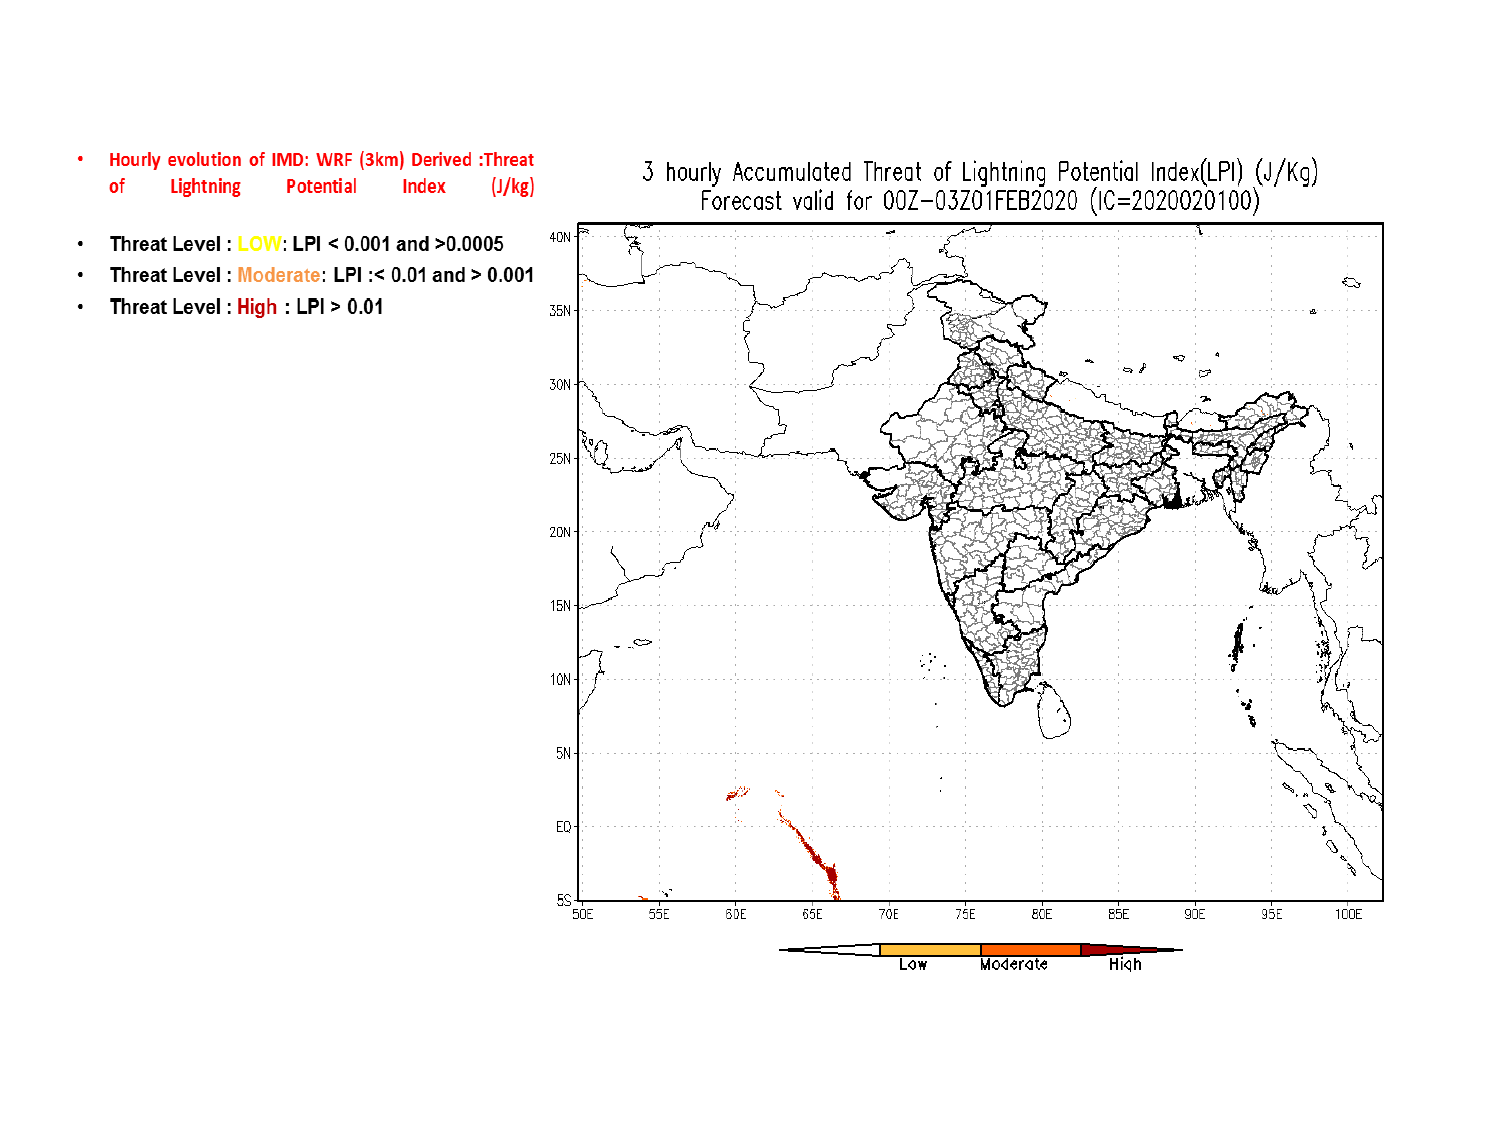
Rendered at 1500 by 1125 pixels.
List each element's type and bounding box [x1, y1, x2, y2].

picture [74, 149, 1426, 976]
